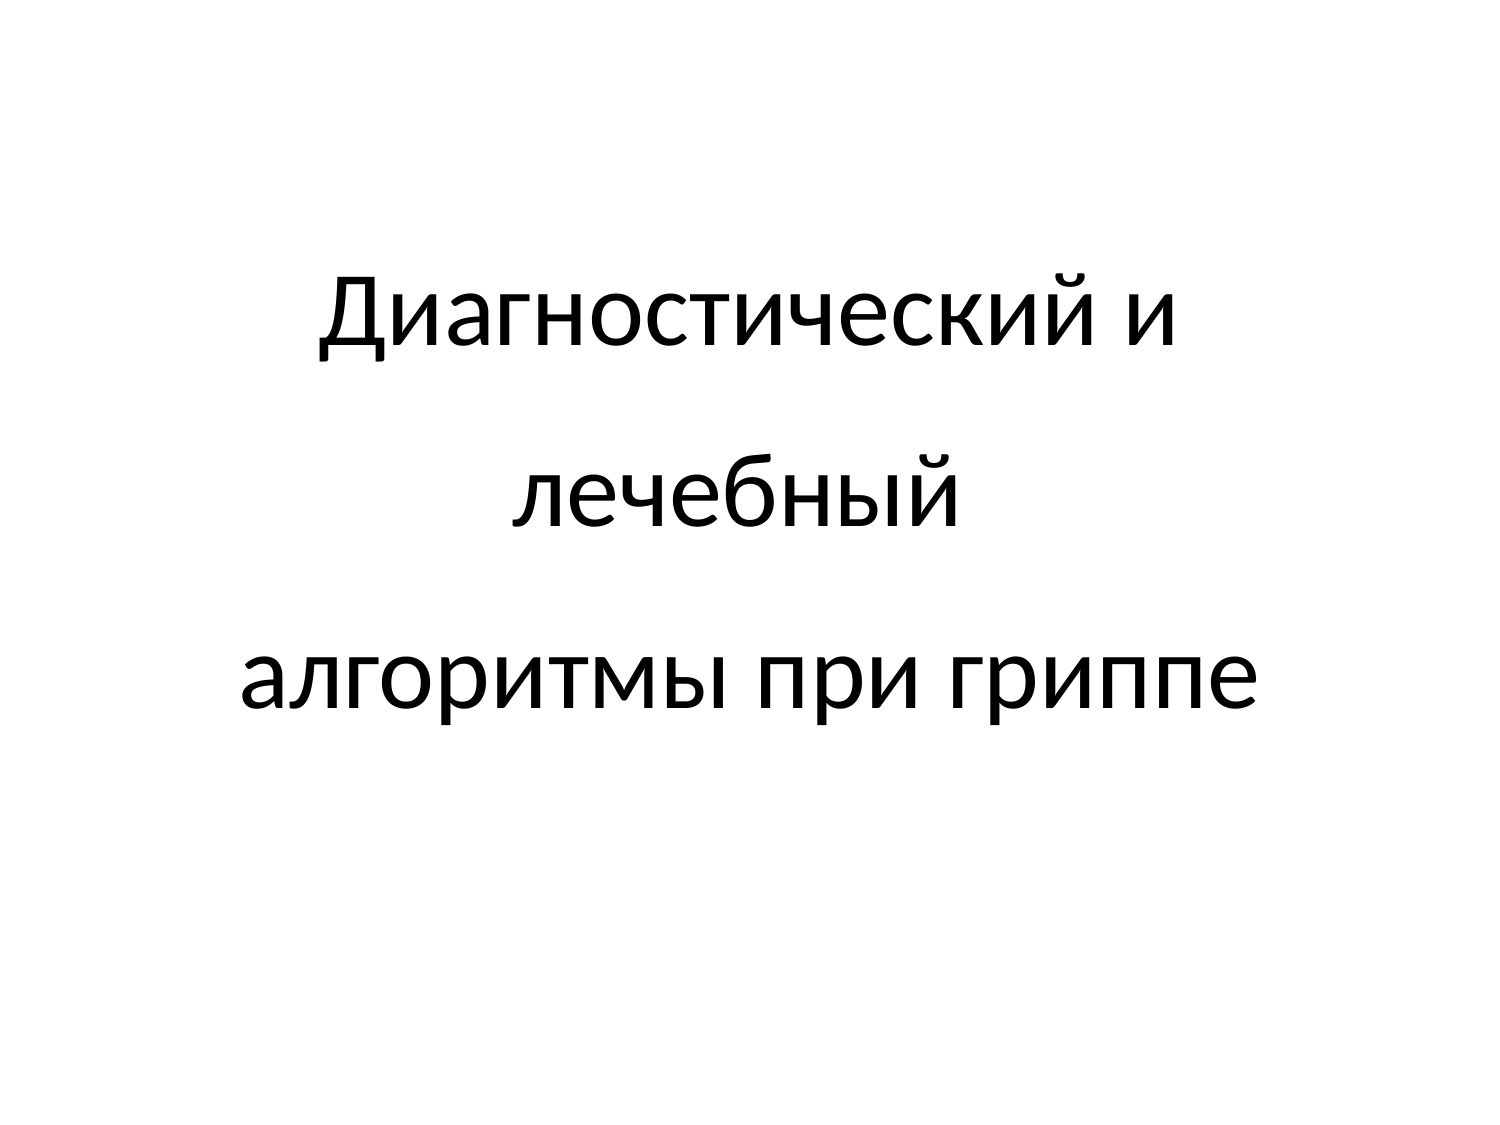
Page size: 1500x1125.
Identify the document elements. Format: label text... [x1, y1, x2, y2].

title Диагностический и лечебный алгоритмы при гриппе [75, 45, 1425, 978]
